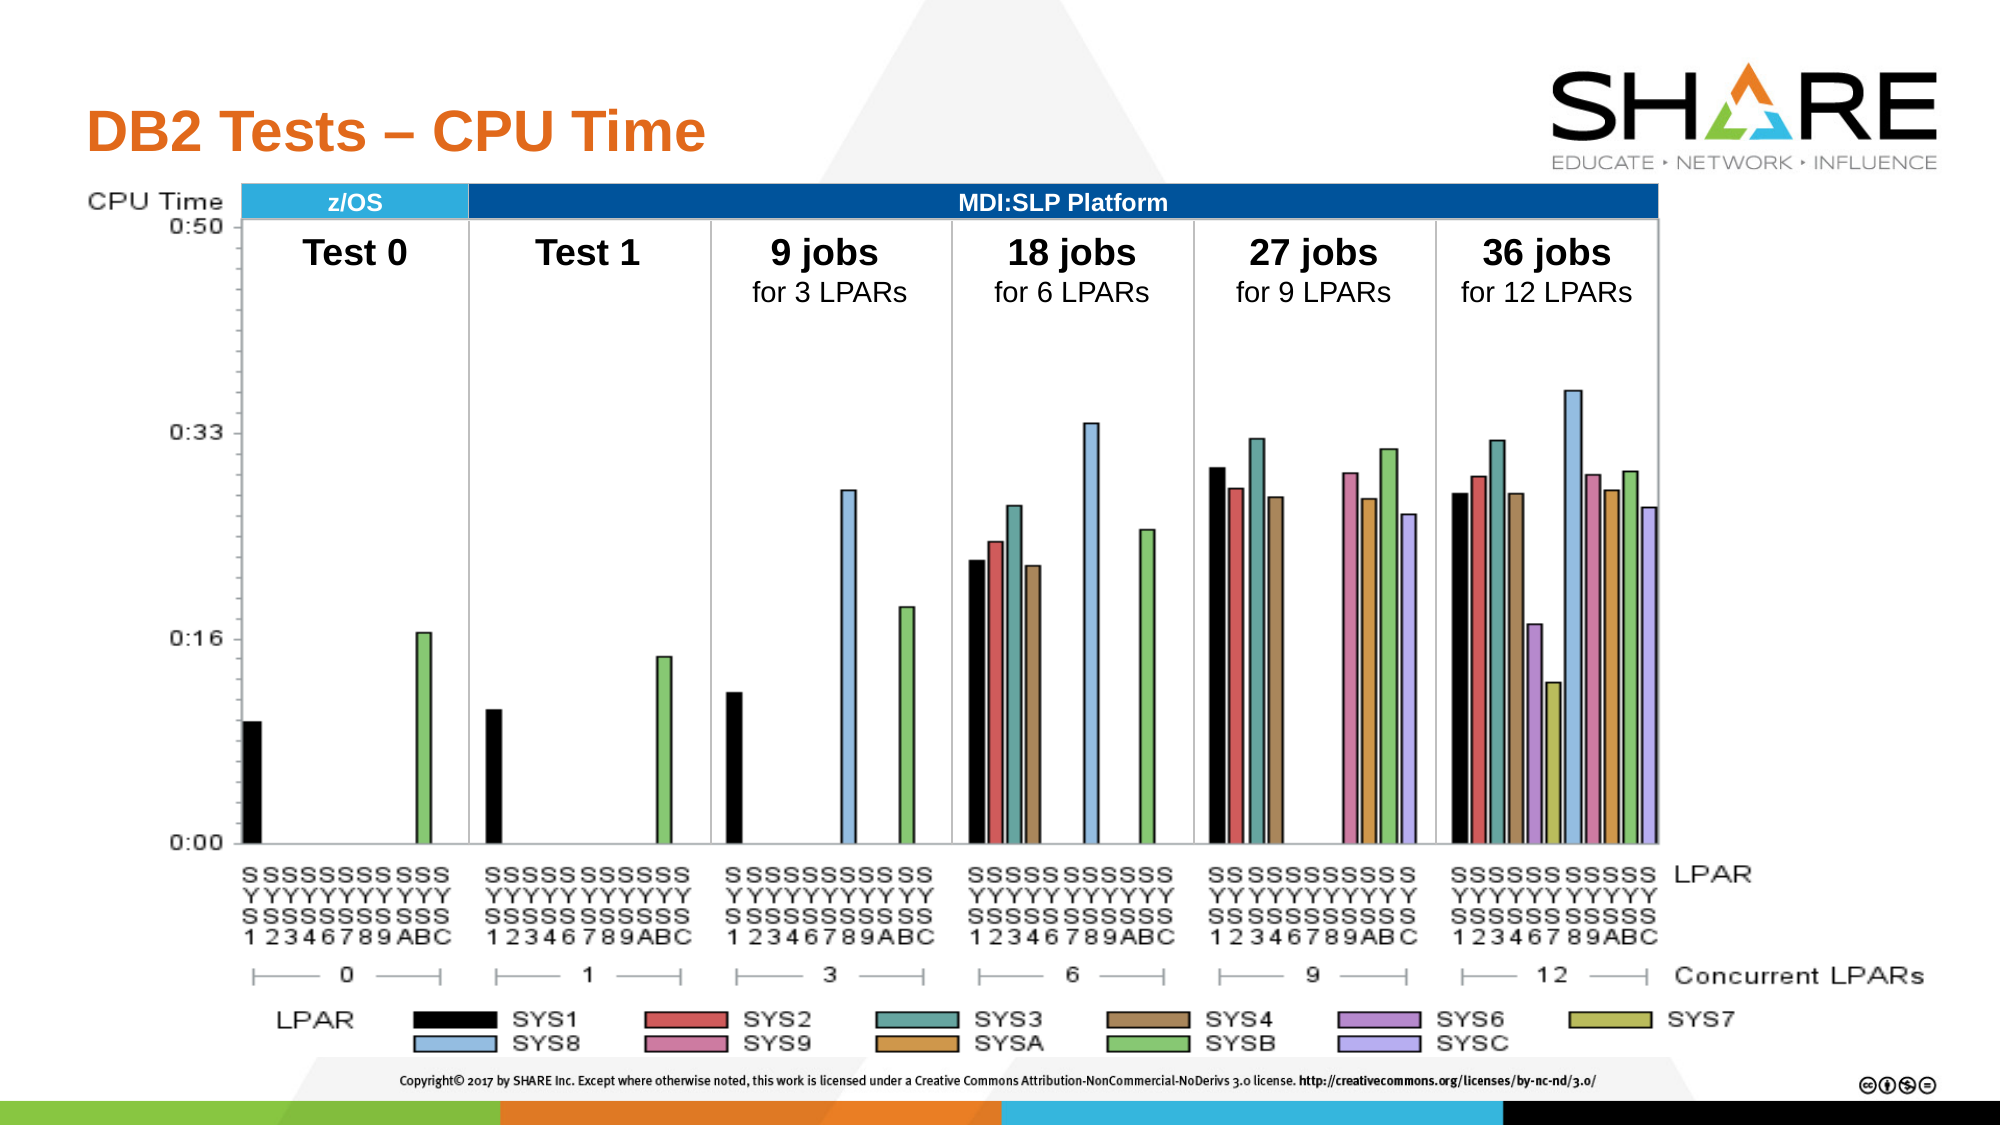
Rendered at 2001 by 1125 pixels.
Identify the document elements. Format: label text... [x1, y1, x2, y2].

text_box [468, 317, 1436, 846]
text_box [243, 220, 1659, 317]
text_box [241, 183, 1659, 219]
title DB2 Tests – CPU Time [71, 37, 1500, 183]
picture [0, 0, 2000, 1125]
